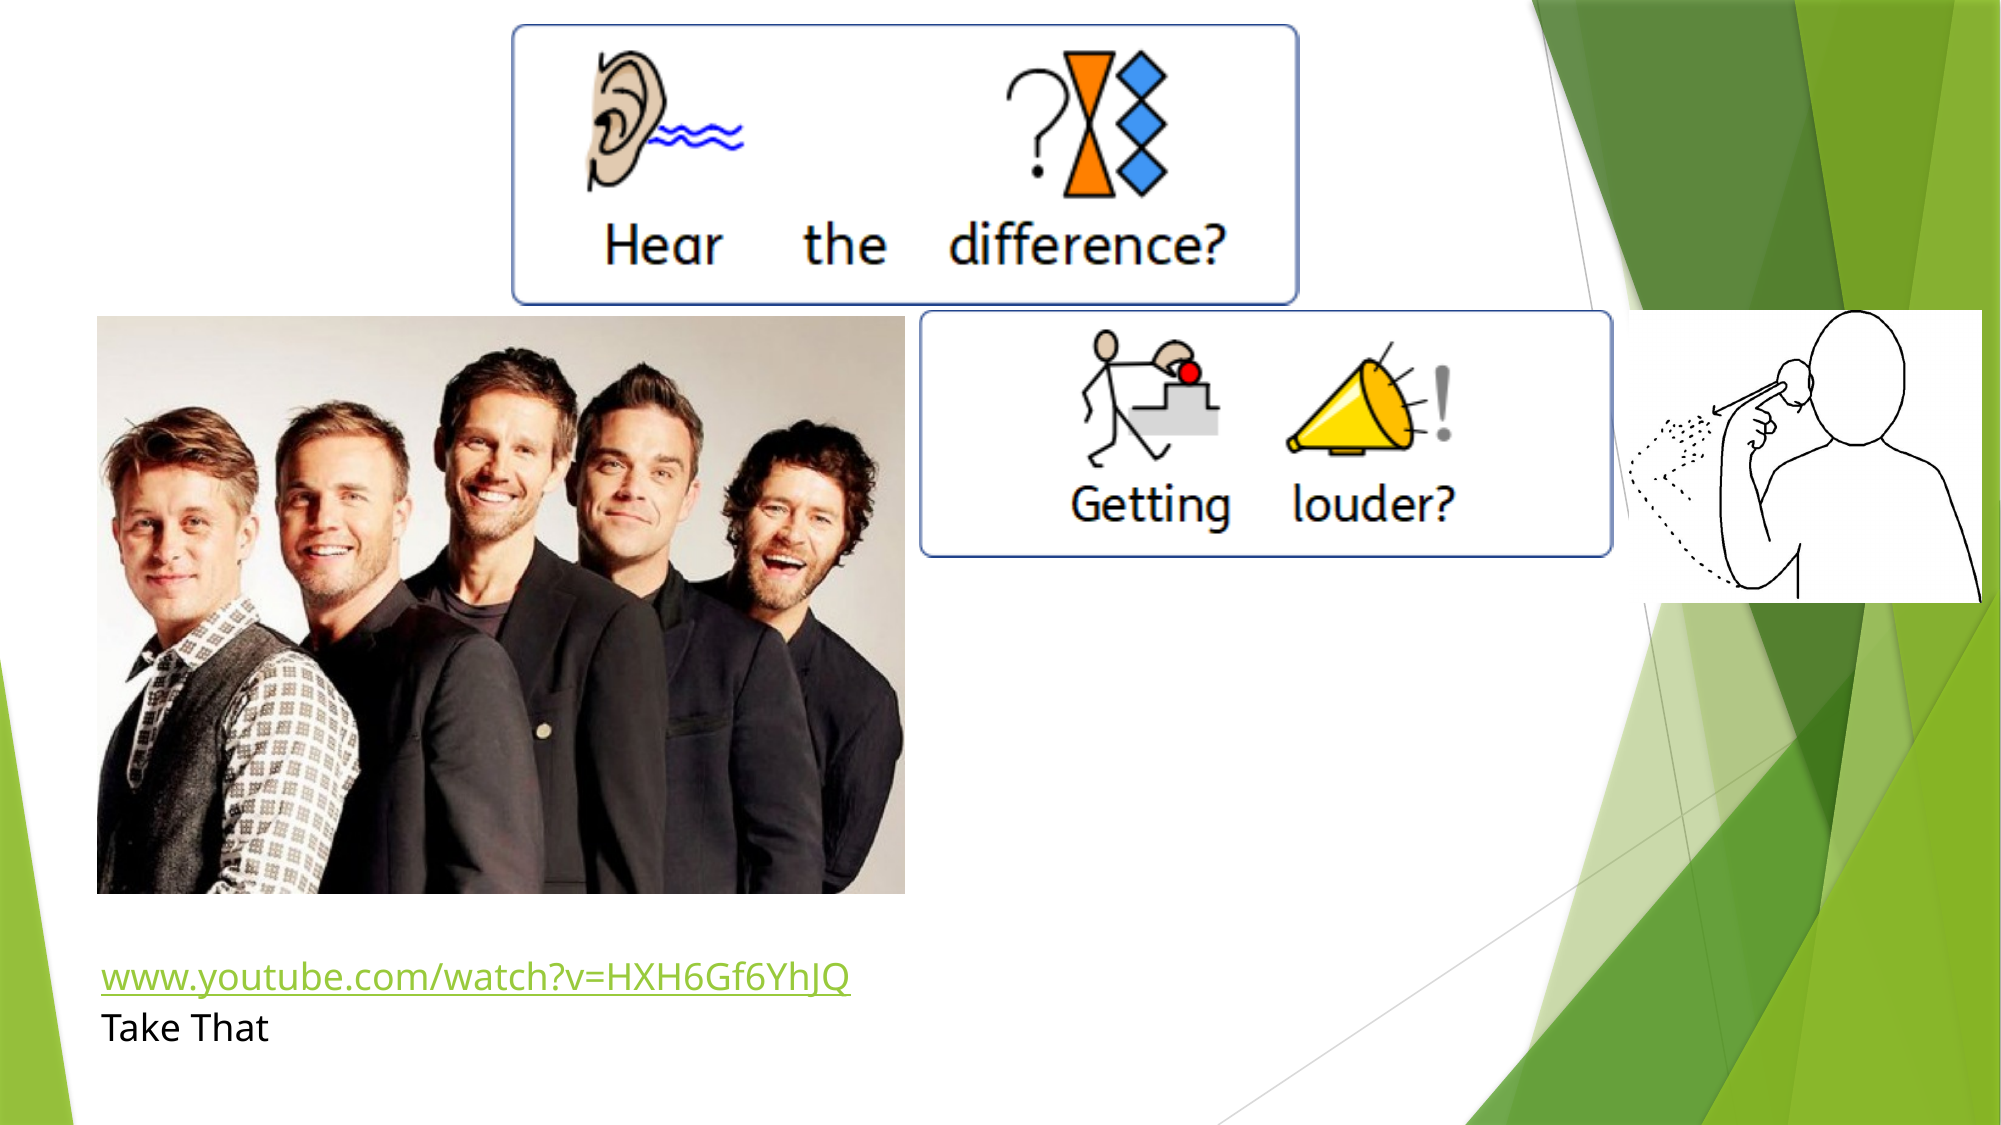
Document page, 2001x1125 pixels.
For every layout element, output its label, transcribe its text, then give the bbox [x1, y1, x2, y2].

picture [97, 316, 905, 894]
picture [510, 24, 1301, 307]
picture [1628, 309, 1982, 604]
text_box www.youtube.com/watch?v=HXH6Gf6YhJQ Take That [86, 945, 1087, 1057]
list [919, 309, 1615, 559]
